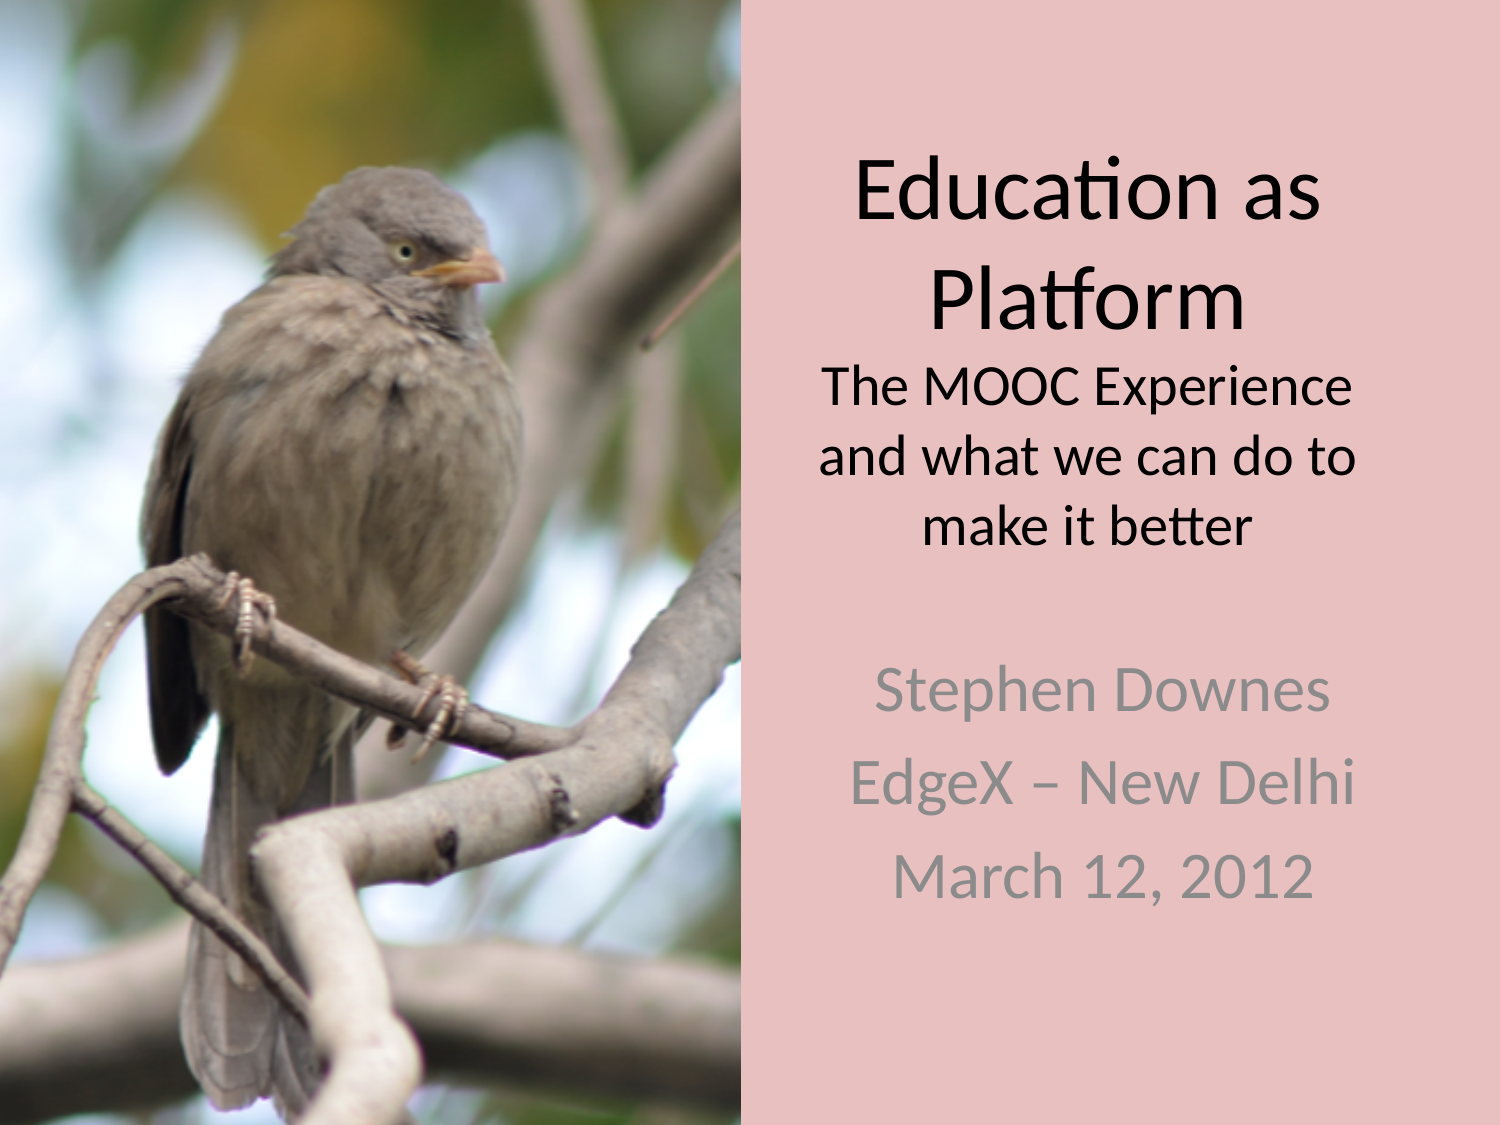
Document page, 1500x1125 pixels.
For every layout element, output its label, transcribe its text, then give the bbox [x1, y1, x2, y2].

subtitle Stephen Downes EdgeX – New Delhi March 12, 2012 [788, 637, 1419, 925]
picture [0, 0, 741, 1125]
title Education as Platform The MOOC Experience and what we can do to make it better [788, 80, 1388, 605]
